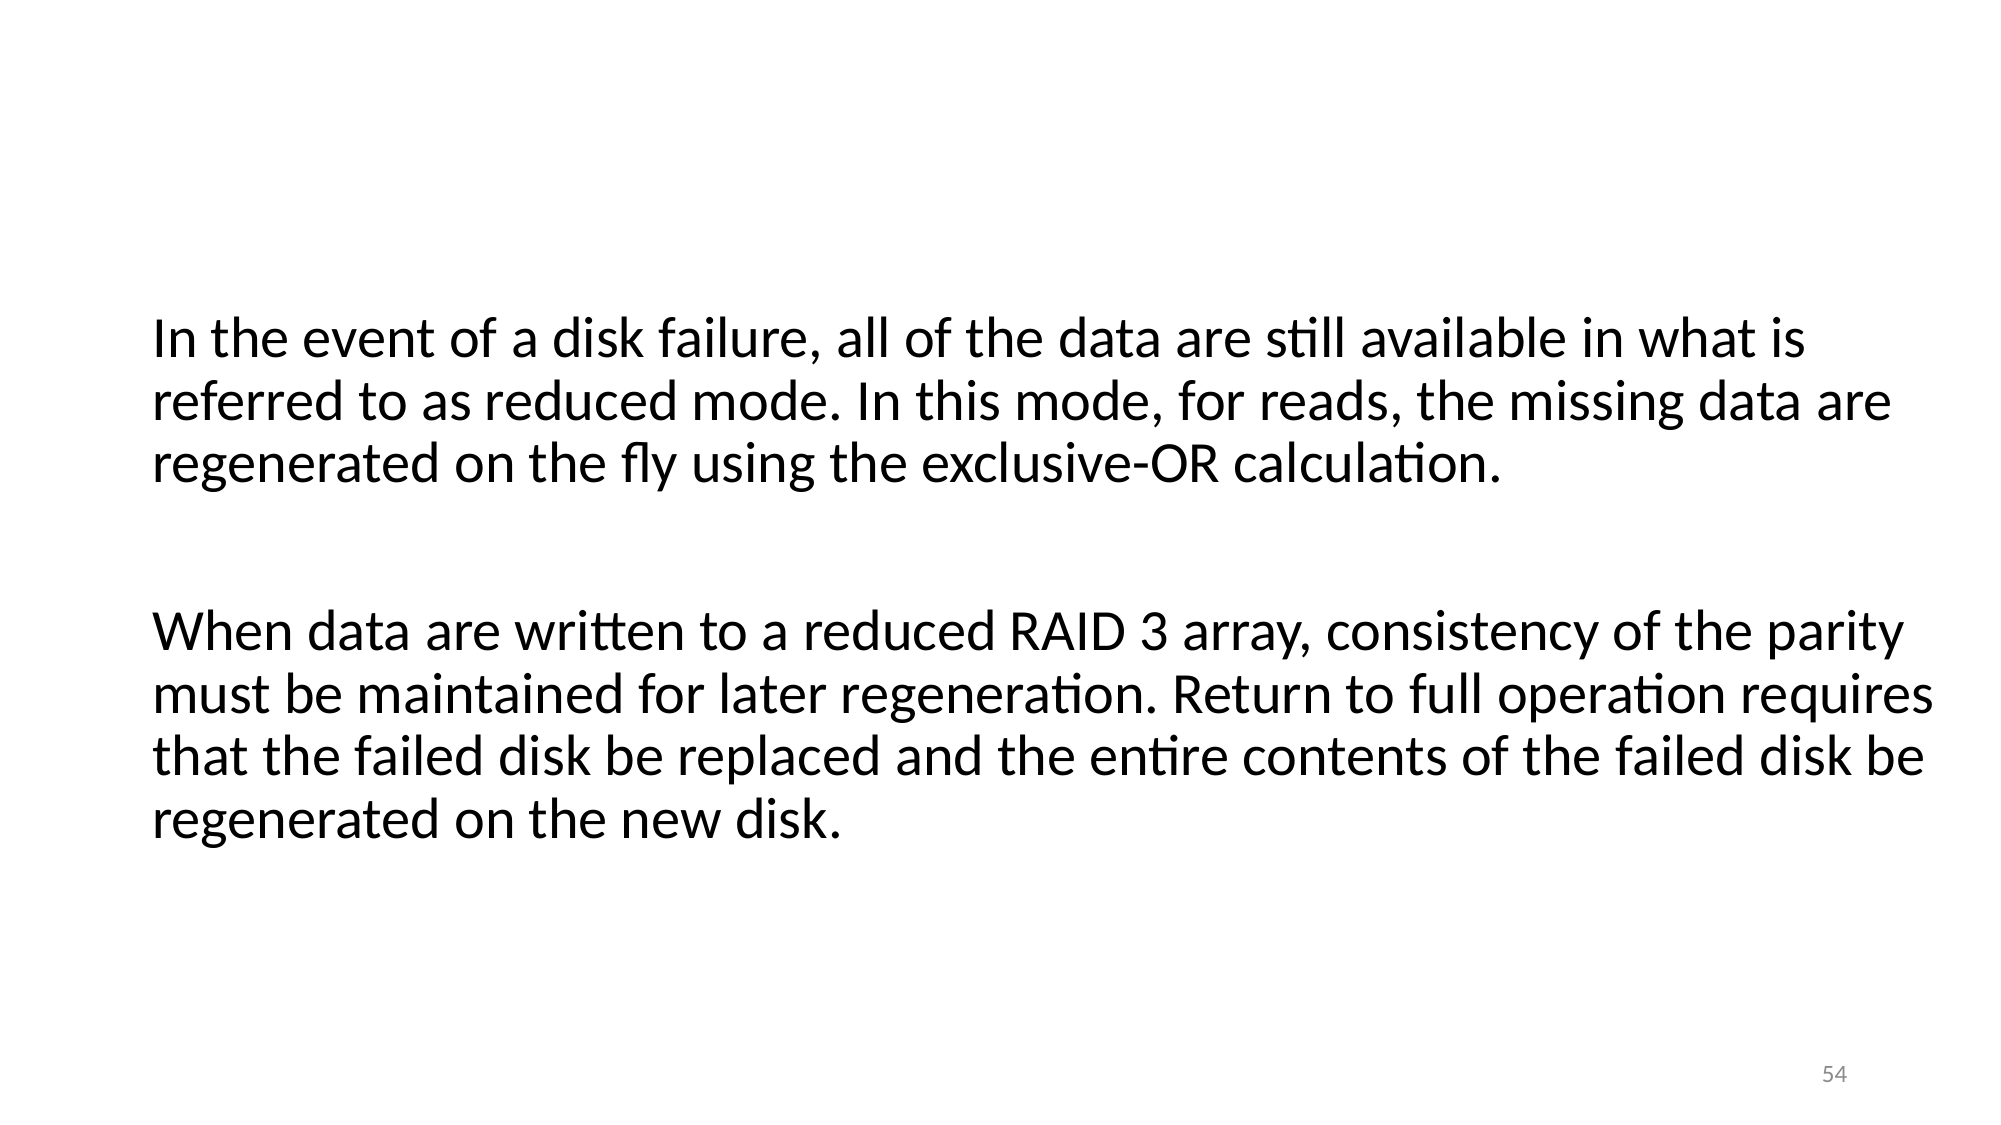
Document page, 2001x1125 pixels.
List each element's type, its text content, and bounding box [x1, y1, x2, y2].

list In the event of a disk failure, all of the data are still available in what is referred to as reduced mode. In this mode, for reads, the missing data are regenerated on the fly using the exclusive-OR calculation. When data are written to a reduced RAID 3 array, consistency of the parity must be maintained for later regeneration. Return to full operation requires that the failed disk be replaced and the entire contents of the failed disk be regenerated on the new disk. [137, 299, 1963, 1014]
slide_number 54 [1412, 1042, 1863, 1103]
